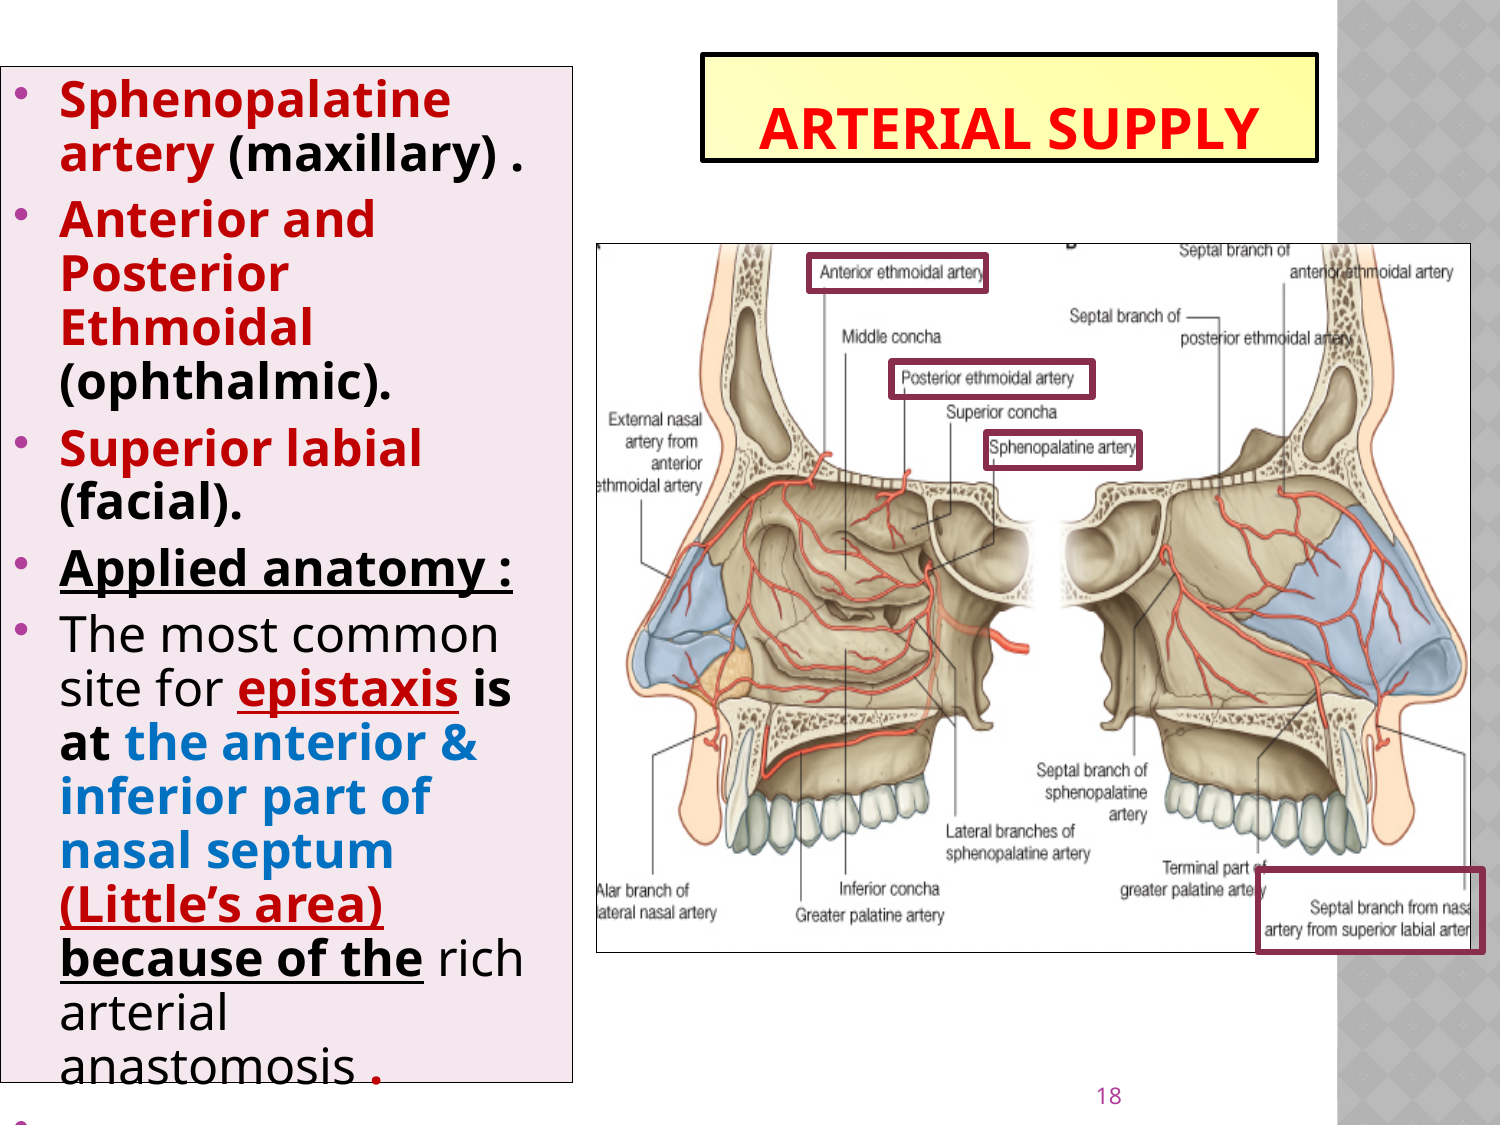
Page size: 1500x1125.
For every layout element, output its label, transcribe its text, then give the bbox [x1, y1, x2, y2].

slide_number 18 [1025, 1075, 1123, 1113]
text_box [1475, 866, 1486, 955]
title Arterial supply [702, 54, 1317, 161]
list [595, 243, 1471, 953]
list Sphenopalatine artery (maxillary) . Anterior and Posterior Ethmoidal (ophthalmic). Superior labial (facial). Applied anatomy : The most common site for epistaxis is at the anterior & inferior part of nasal septum (Little’s area) because of the rich arterial anastomosis . [0, 66, 573, 1083]
